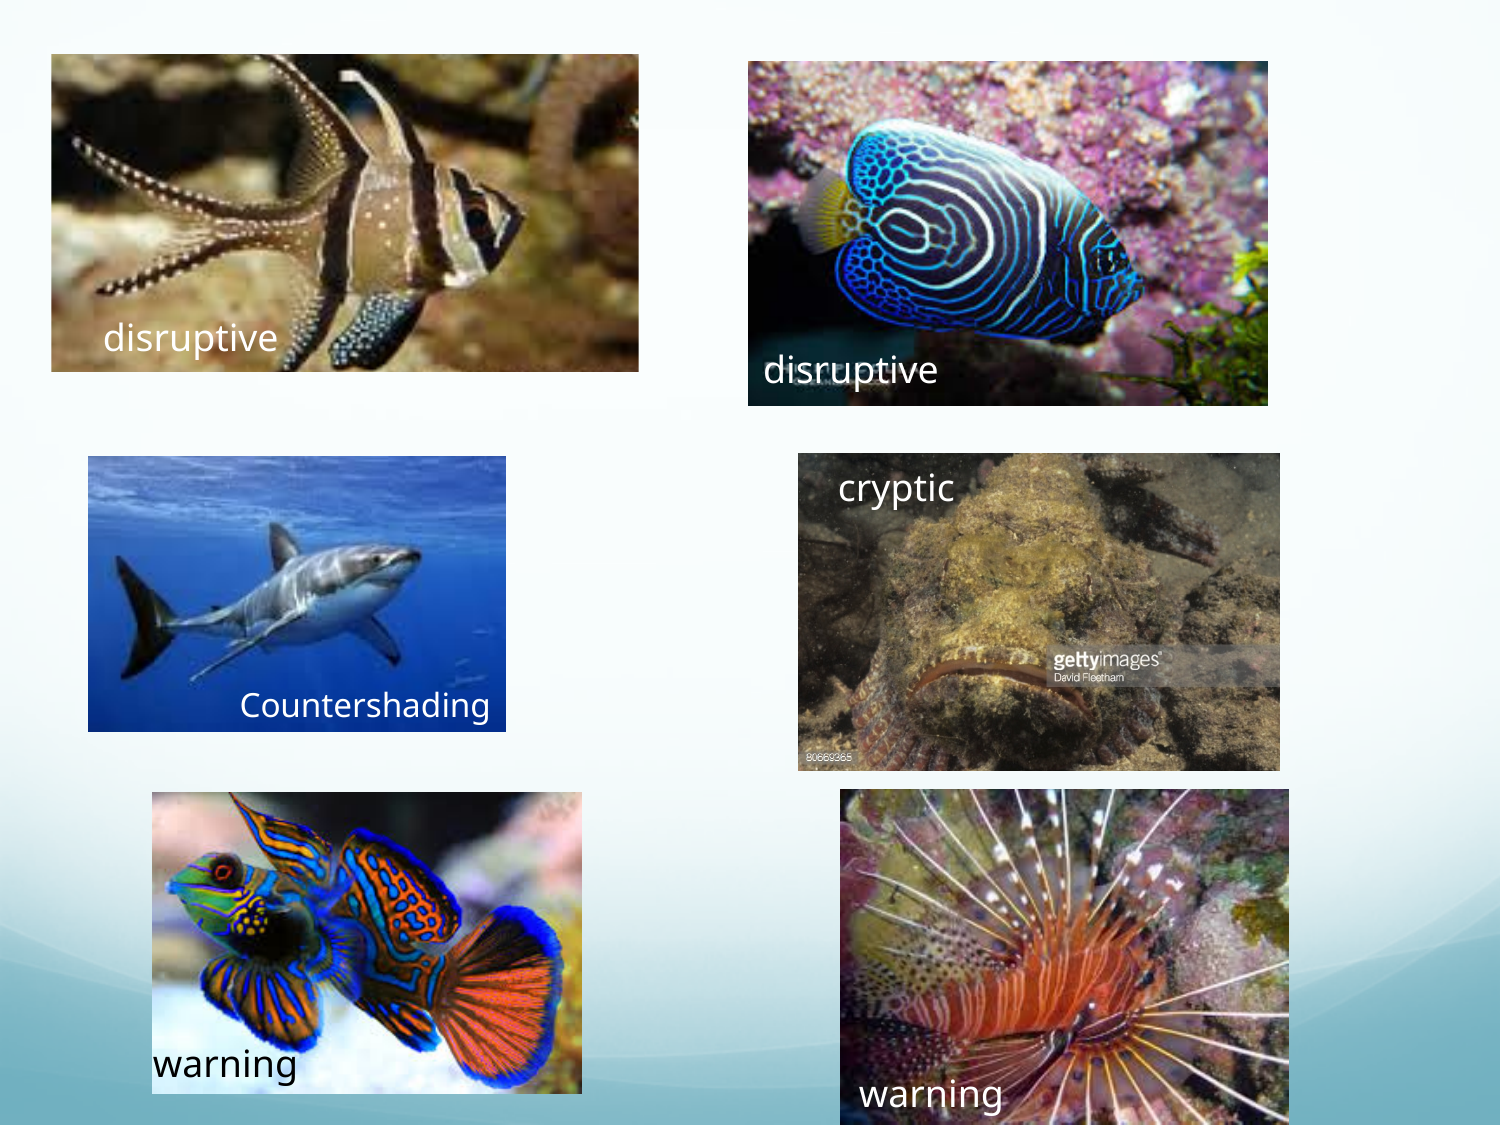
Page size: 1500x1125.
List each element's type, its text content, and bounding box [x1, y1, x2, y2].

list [50, 53, 640, 372]
picture [748, 60, 1268, 407]
text_box warning [138, 1032, 144, 1093]
picture [88, 456, 506, 733]
picture [839, 788, 1289, 1125]
picture [151, 791, 582, 1094]
picture [797, 452, 1280, 772]
